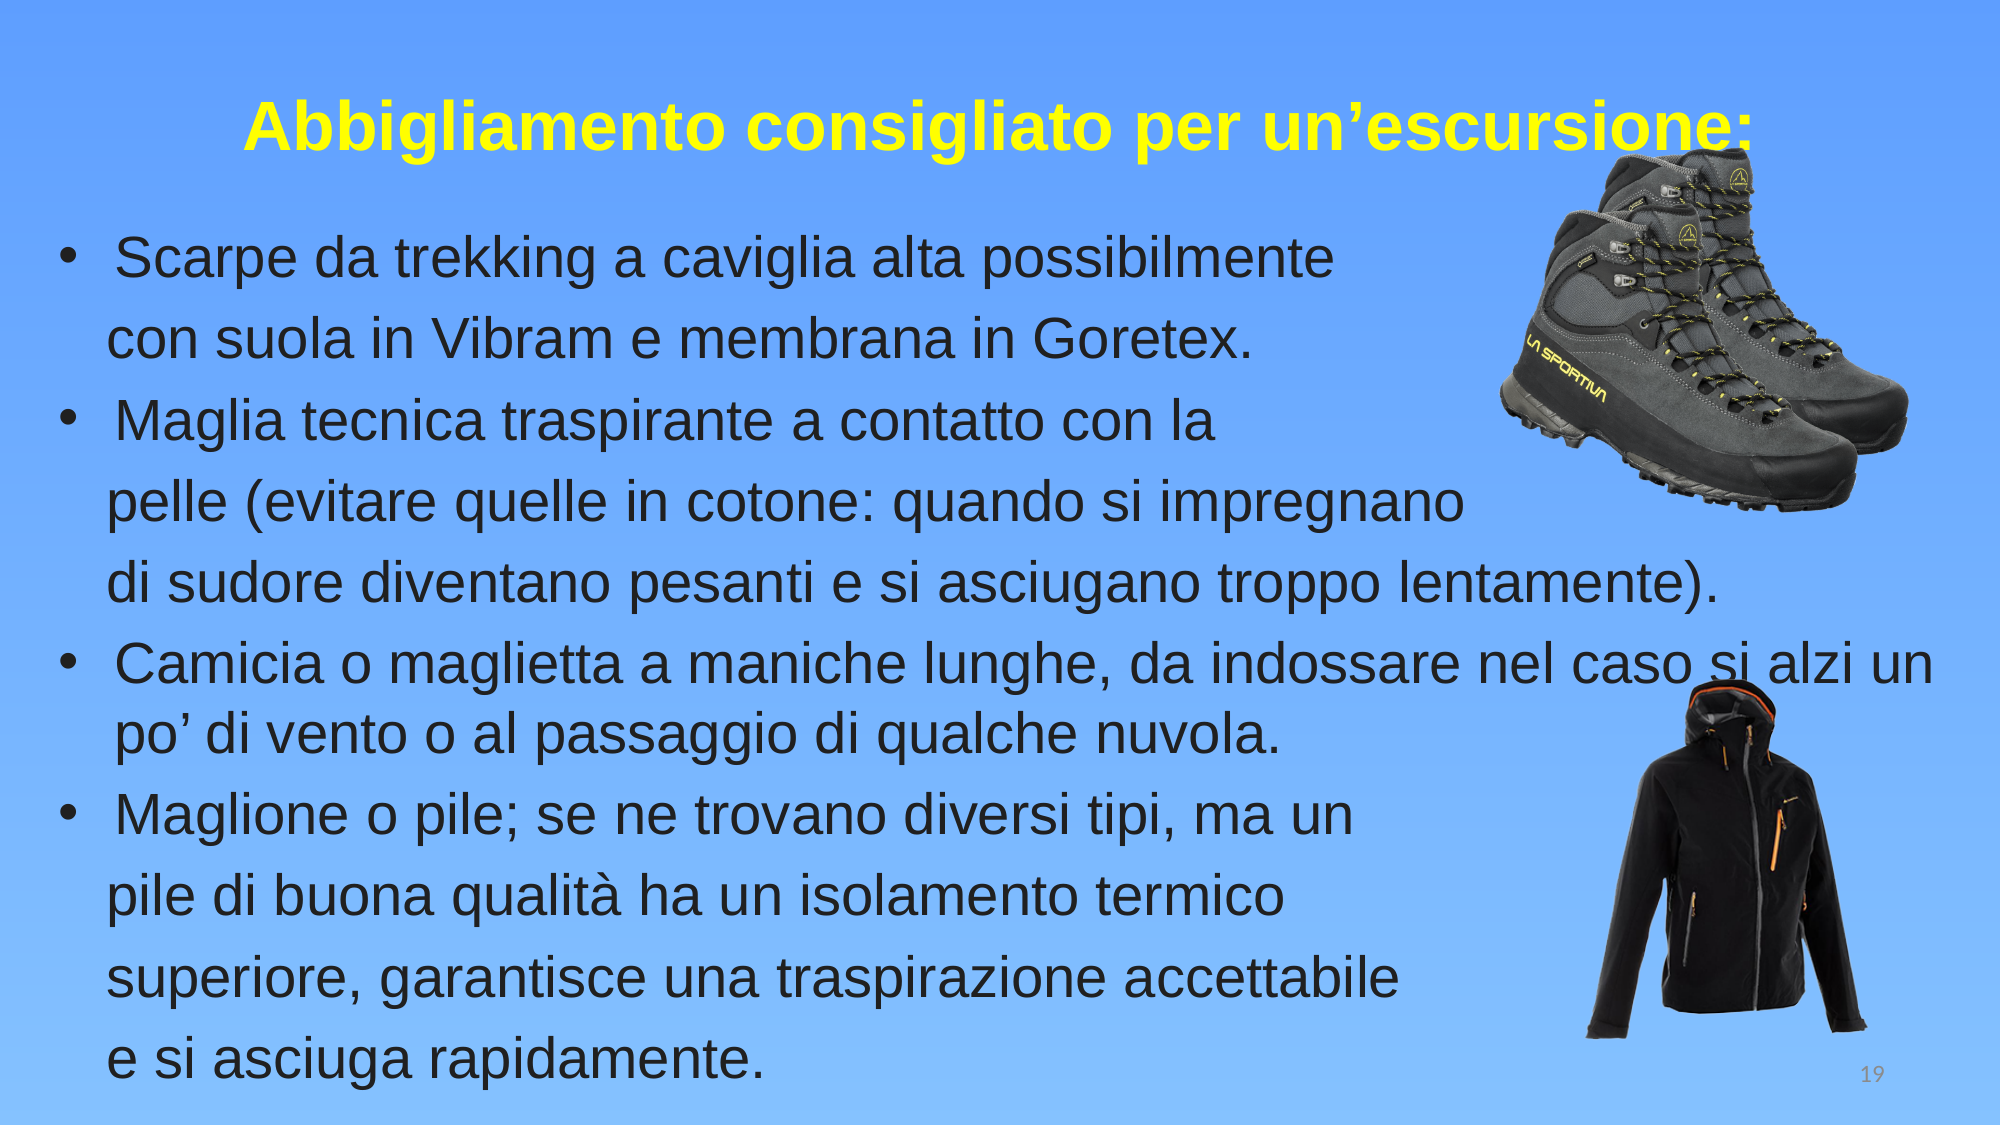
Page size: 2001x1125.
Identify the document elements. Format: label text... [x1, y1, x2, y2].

picture [1526, 676, 1929, 1043]
picture [1486, 117, 1951, 532]
list Abbigliamento consigliato per un’escursione: Scarpe da trekking a caviglia alta possibilmente con suola in Vibram e membrana in Goretex. Maglia tecnica traspirante a contatto con la pelle (evitare quelle in cotone: quando si impregnano di sudore diventano pesanti e si asciugano troppo lentamente). Camicia o maglietta a maniche lunghe, da indossare nel caso si alzi un po’ di vento o al passaggio di qualche nuvola. Maglione o pile; se ne trovano diversi tipi, ma un pile di buona qualità ha un isolamento termico superiore, garantisce una traspirazione accettabile e si asciuga rapidamente. [43, 22, 1957, 1103]
slide_number 19 [1433, 1042, 1900, 1103]
